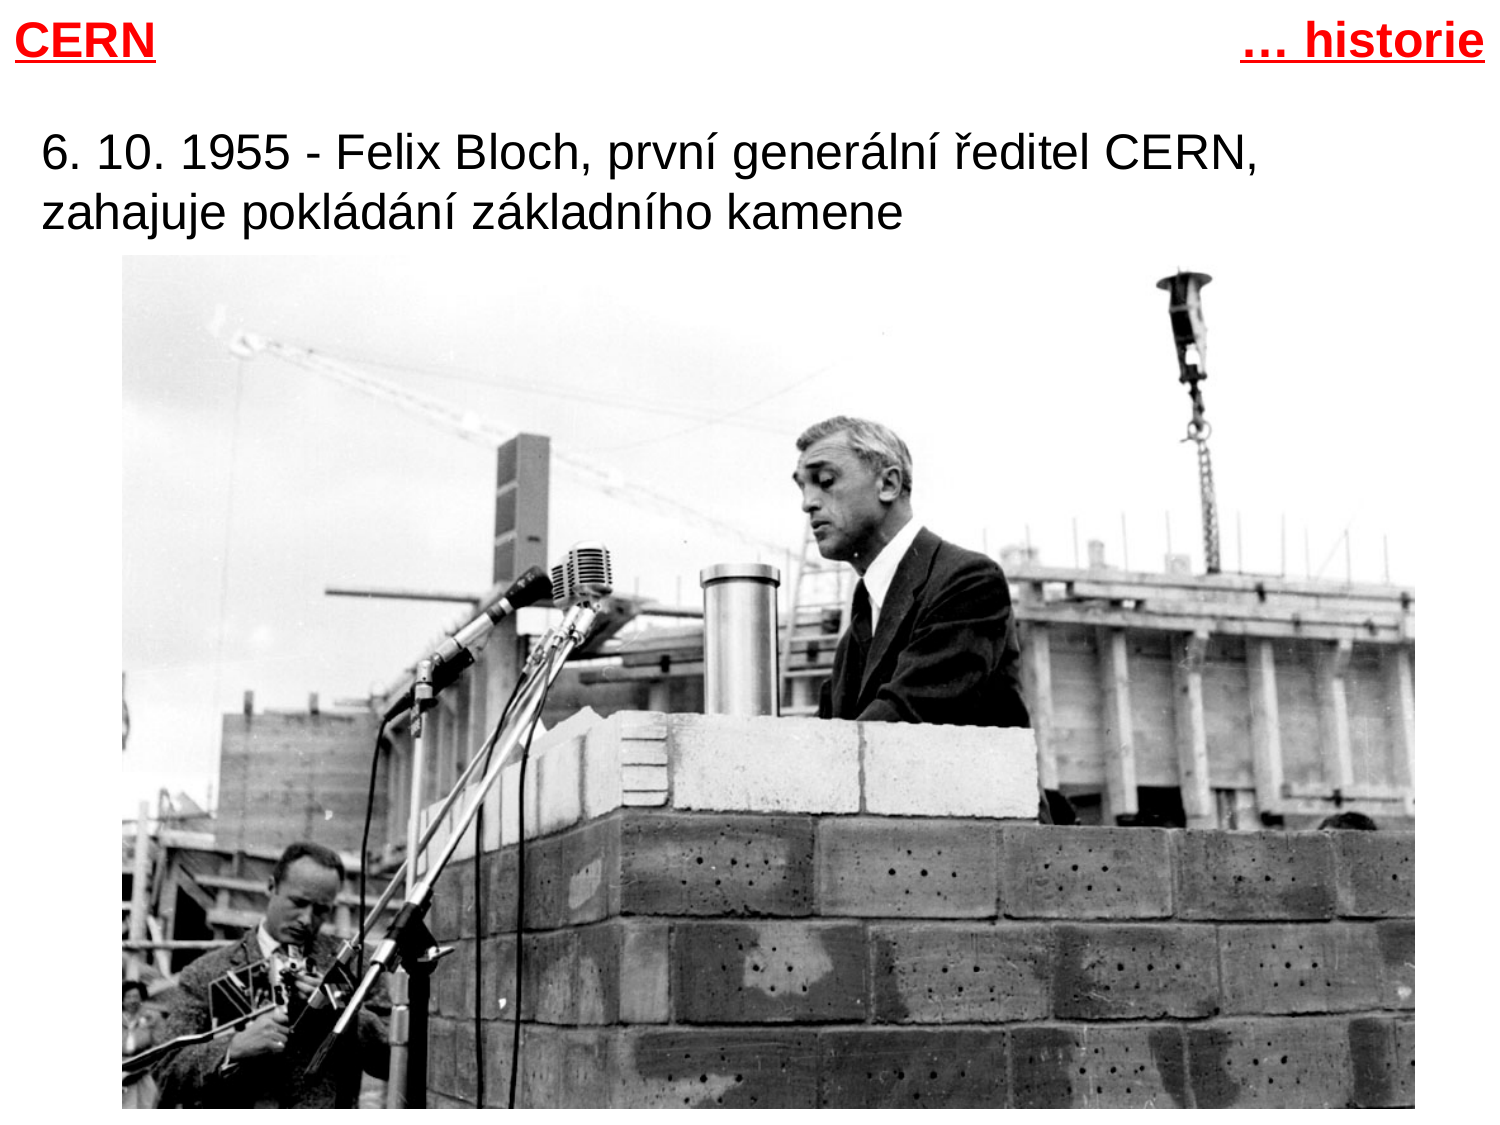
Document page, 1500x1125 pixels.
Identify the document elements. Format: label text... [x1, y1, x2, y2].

picture [122, 255, 1415, 1110]
text_box 6. 10. 1955 - Felix Bloch, první generální ředitel CERN, zahajuje pokládání základního kamene [26, 112, 1474, 247]
text_box CERN [0, 0, 529, 75]
text_box … historie [683, 0, 1500, 75]
